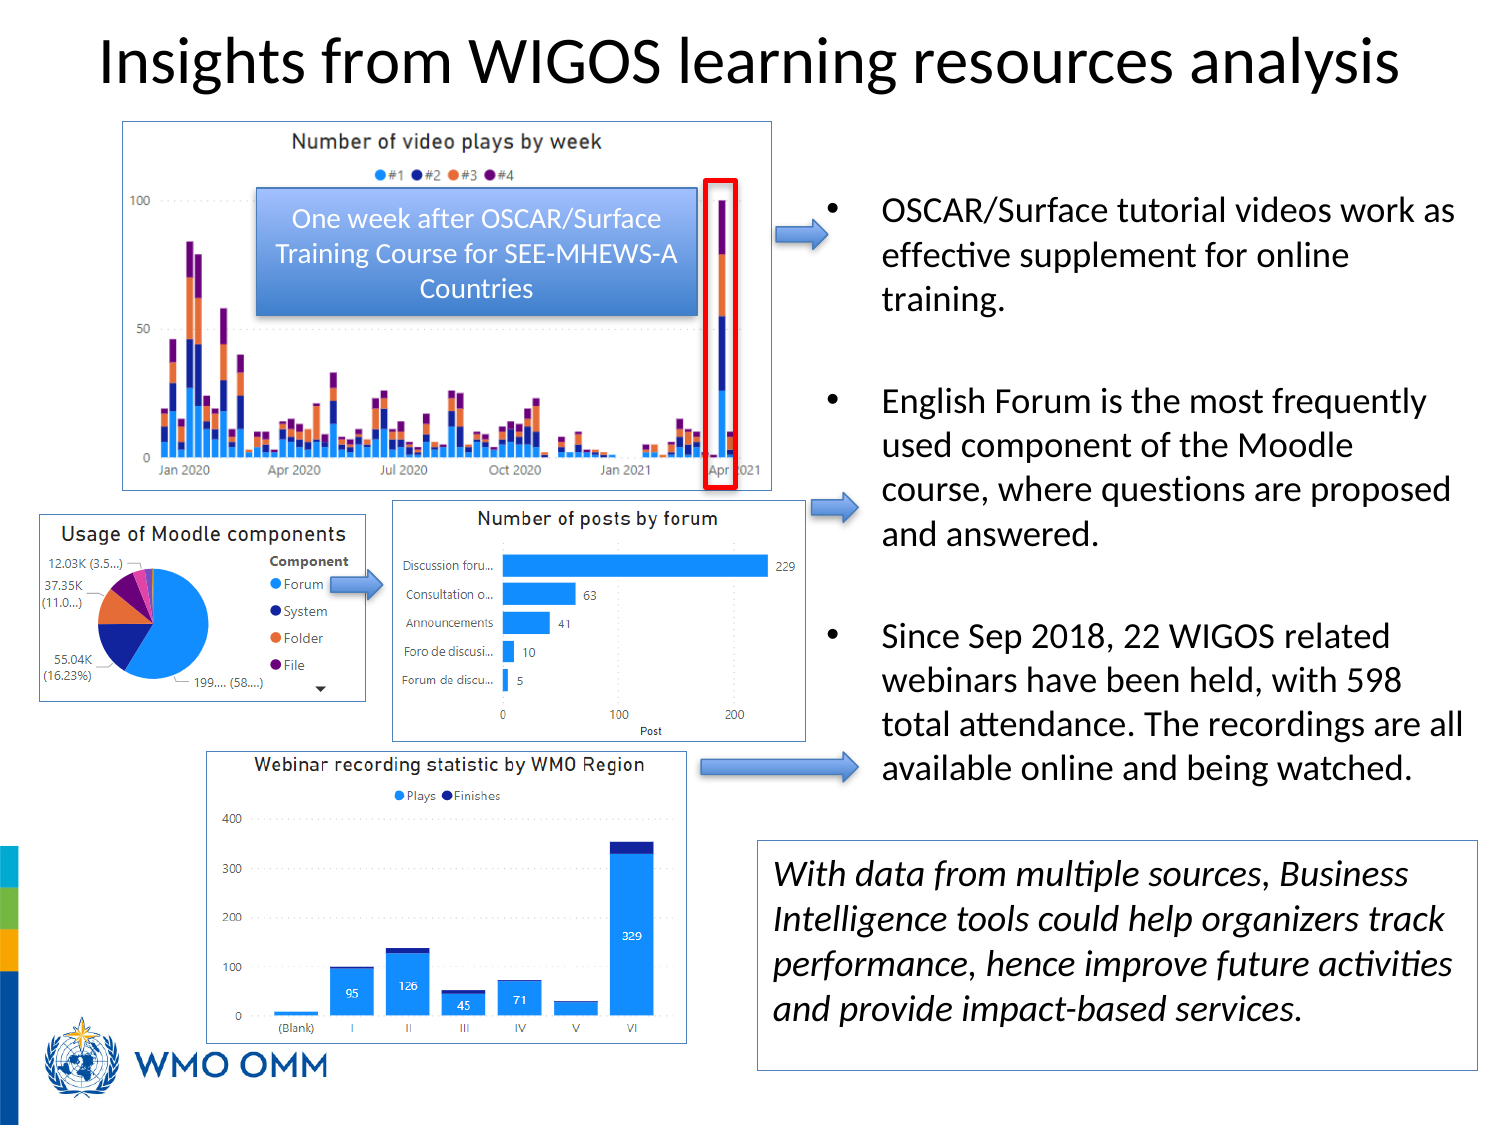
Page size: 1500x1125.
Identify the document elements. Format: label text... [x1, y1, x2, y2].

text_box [122, 120, 772, 492]
list OSCAR/Surface tutorial videos work as effective supplement for online training. English Forum is the most frequently used component of the Moodle course, where questions are proposed and answered. Since Sep 2018, 22 WIGOS related webinars have been held, with 598 total attendance. The recordings are all available online and being watched. [811, 178, 1484, 830]
text_box [810, 491, 859, 524]
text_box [38, 500, 806, 743]
title Insights from WIGOS learning resources analysis [75, 0, 1425, 120]
text_box With data from multiple sources, Business Intelligence tools could help organizers track performance, hence improve future activities and provide impact-based services. [757, 840, 1478, 1071]
text_box [777, 218, 829, 251]
picture [0, 751, 688, 1125]
text_box [700, 751, 859, 783]
